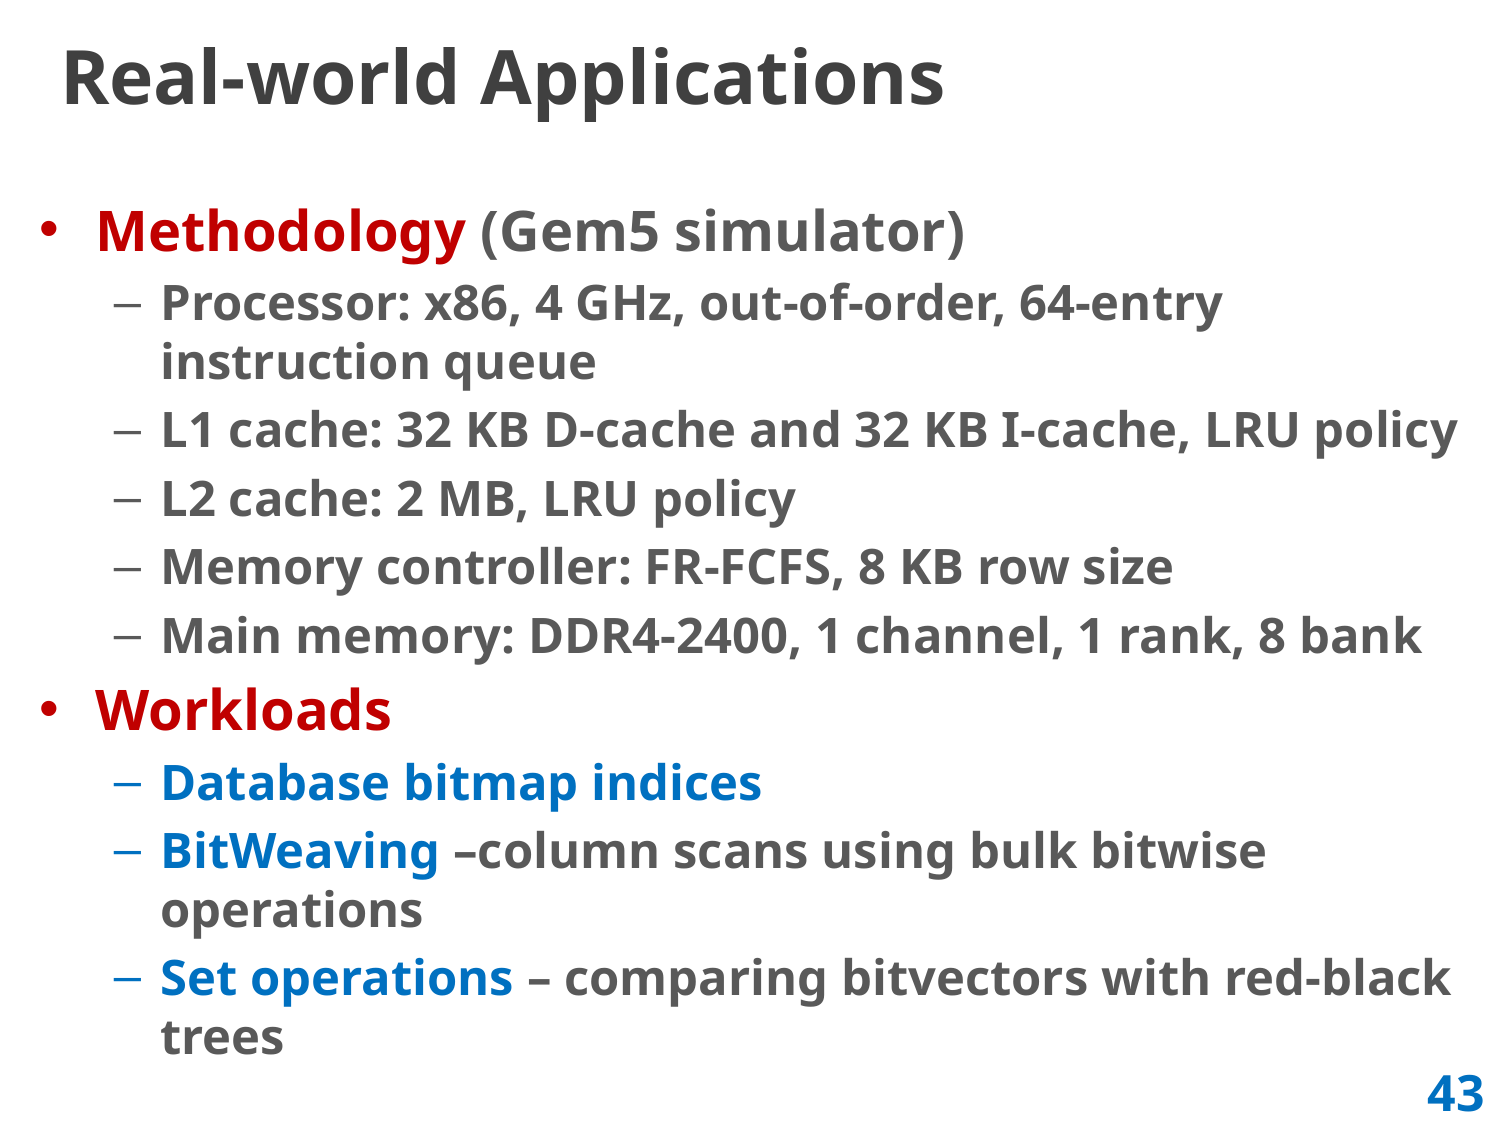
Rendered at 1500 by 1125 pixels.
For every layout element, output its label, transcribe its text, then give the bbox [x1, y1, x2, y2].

slide_number 43 [1200, 1065, 1500, 1125]
list Methodology (Gem5 simulator) Processor: x86, 4 GHz, out-of-order, 64-entry instruction queue L1 cache: 32 KB D-cache and 32 KB I-cache, LRU policy L2 cache: 2 MB, LRU policy Memory controller: FR-FCFS, 8 KB row size Main memory: DDR4-2400, 1 channel, 1 rank, 8 bank Workloads Database bitmap indices BitWeaving –column scans using bulk bitwise operations Set operations – comparing bitvectors with red-black trees [24, 187, 1475, 1088]
title Real-world Applications [0, 0, 1500, 150]
